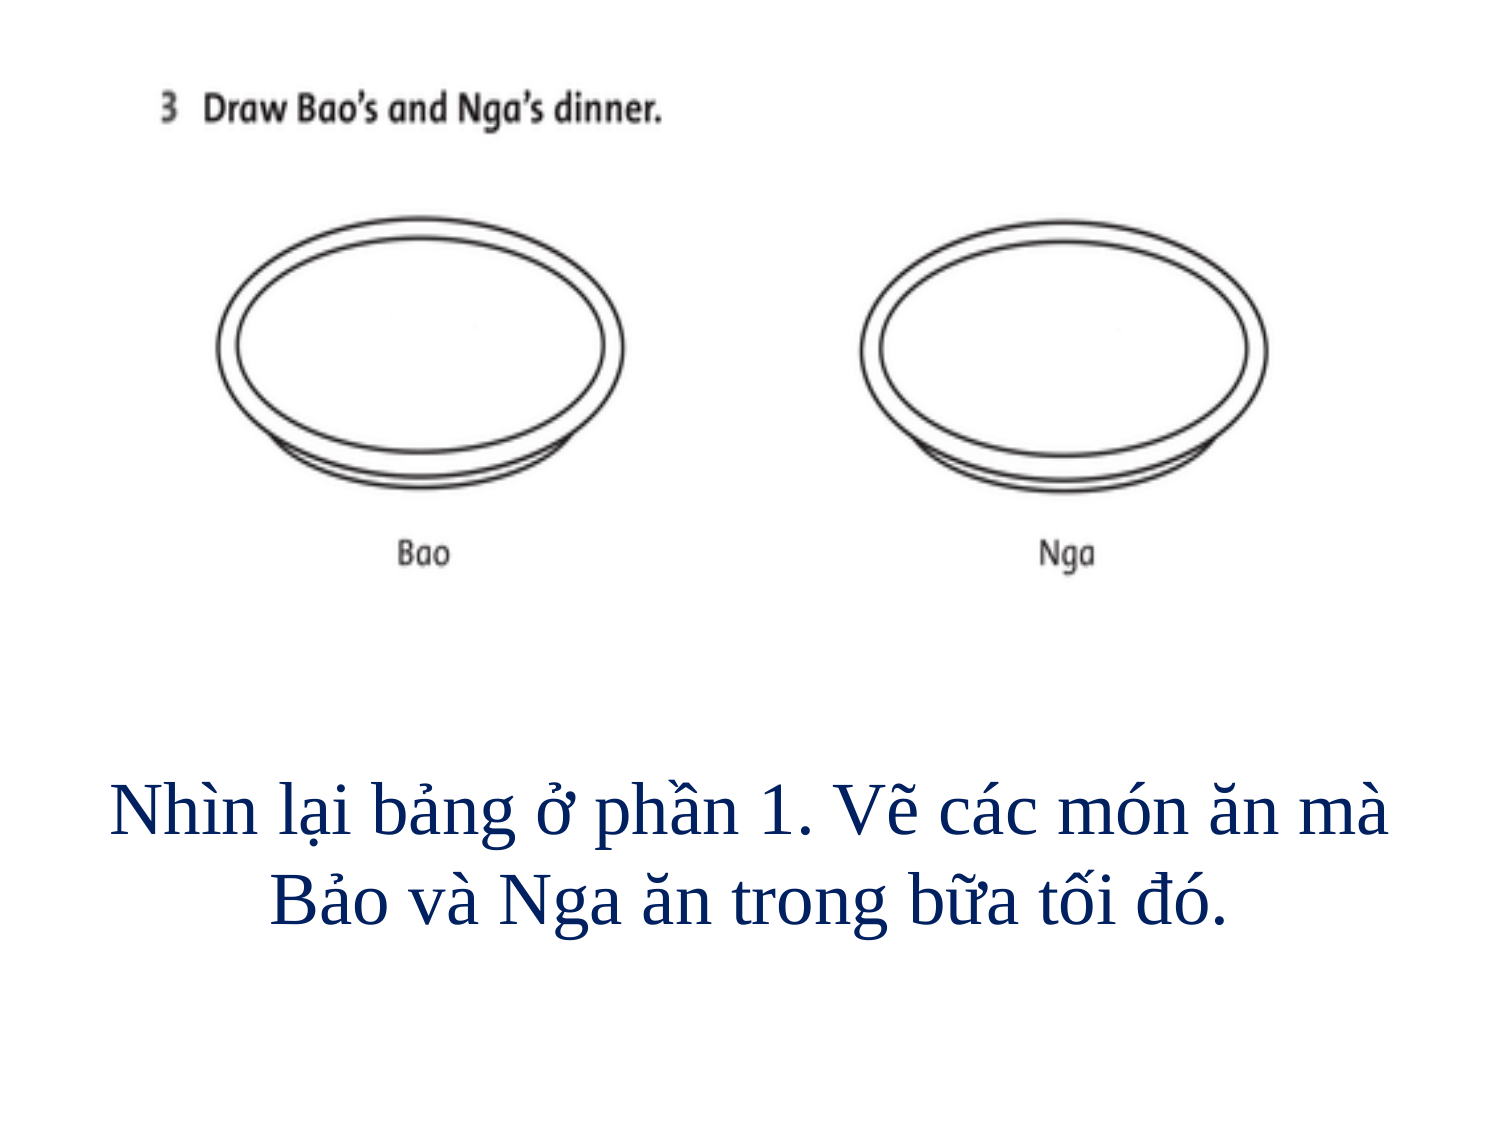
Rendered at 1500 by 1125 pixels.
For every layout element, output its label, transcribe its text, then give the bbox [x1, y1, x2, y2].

title Nhìn lại bảng ở phần 1. Vẽ các món ăn mà Bảo và Nga ăn trong bữa tối đó. [62, 750, 1438, 950]
picture [149, 62, 1288, 588]
